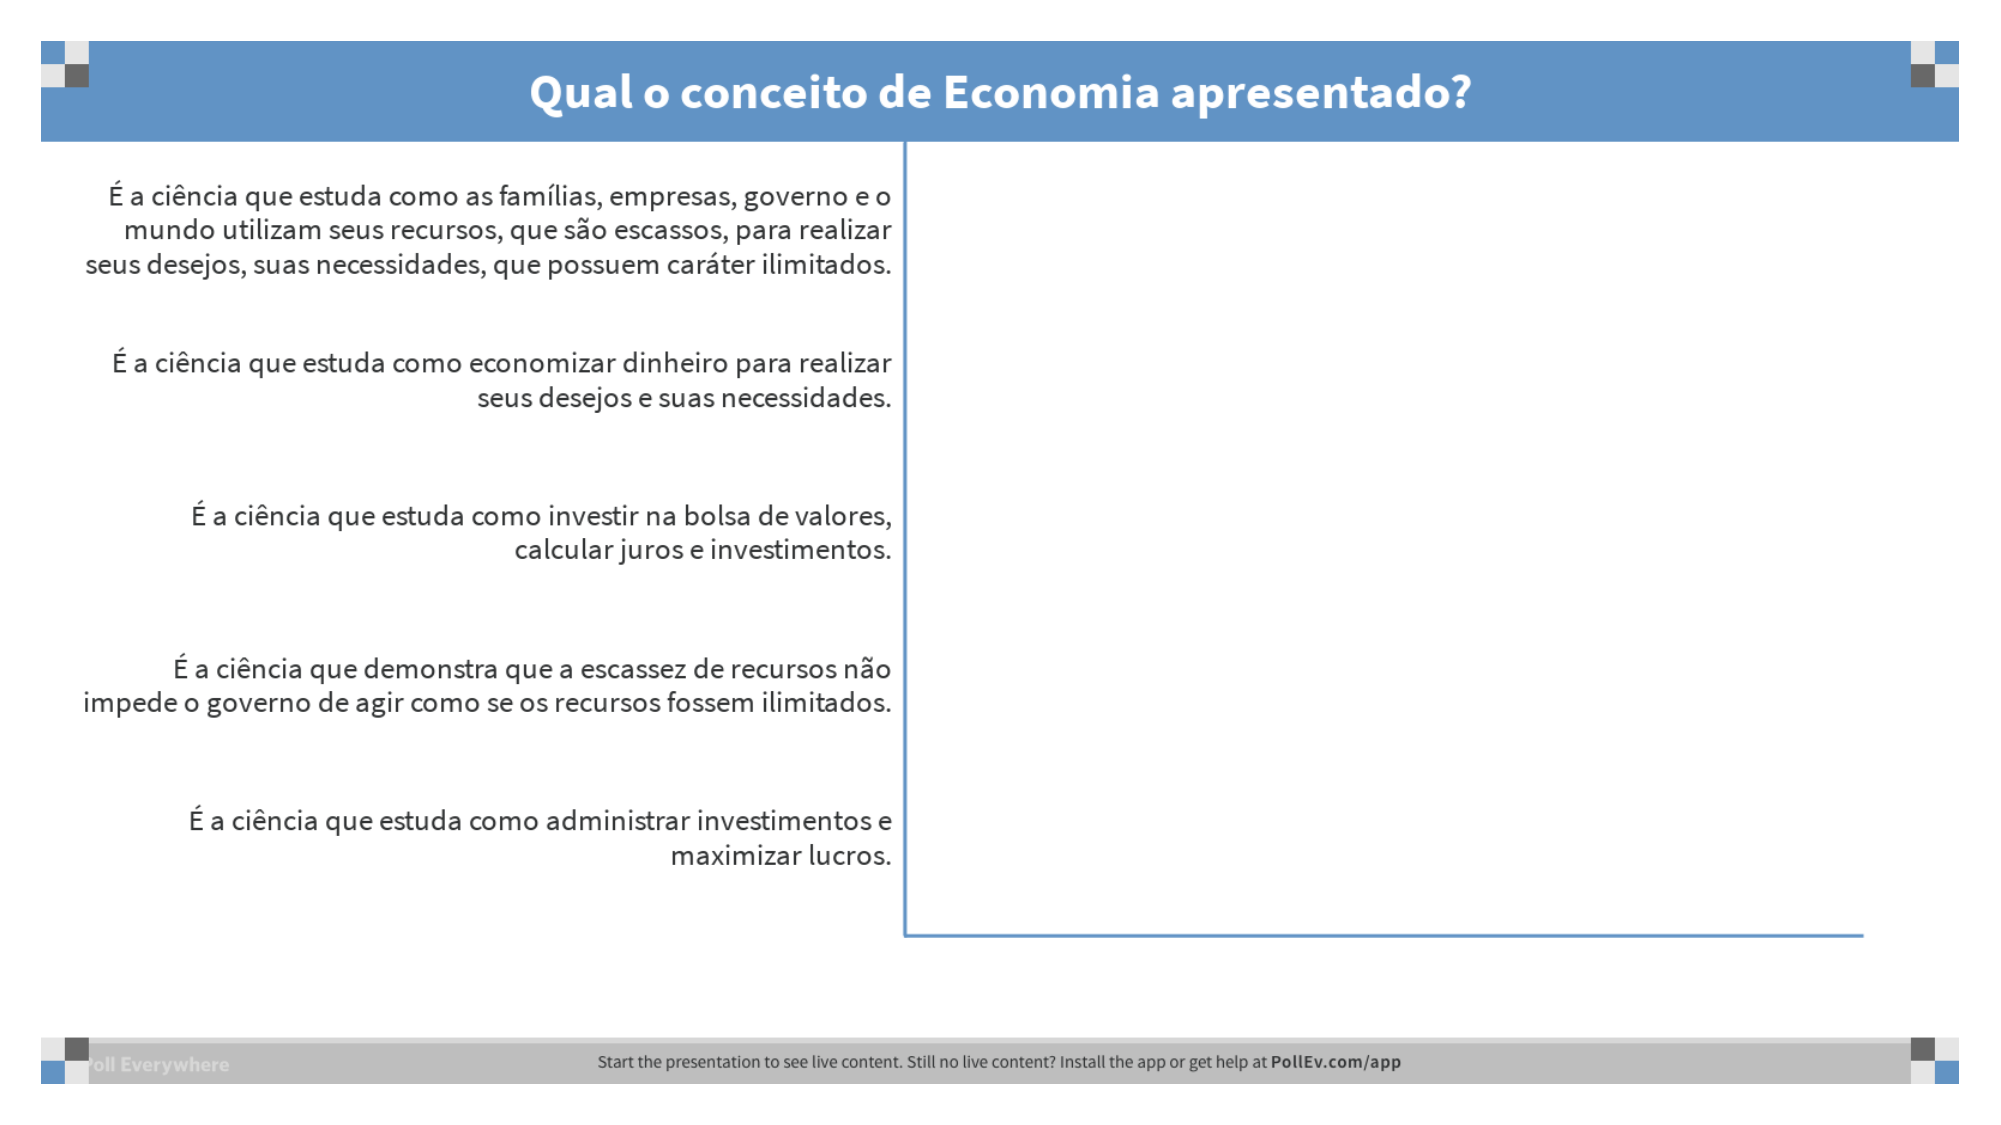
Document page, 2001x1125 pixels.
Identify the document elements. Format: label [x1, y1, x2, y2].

picture [41, 41, 1959, 1084]
